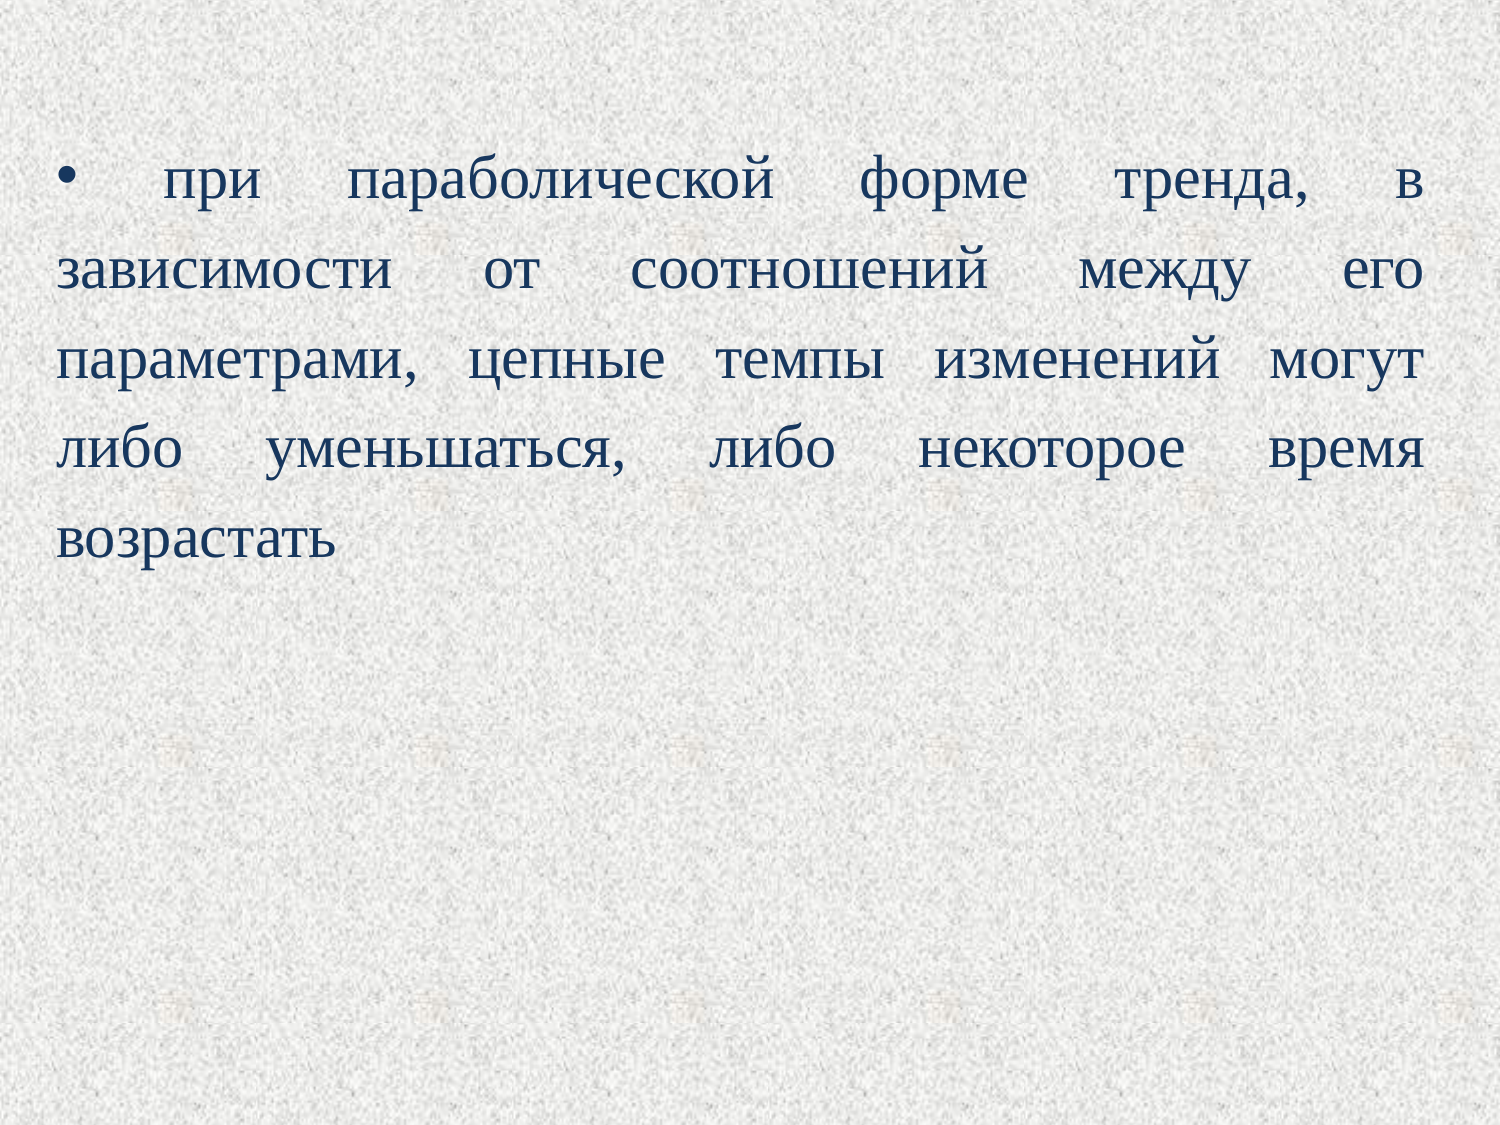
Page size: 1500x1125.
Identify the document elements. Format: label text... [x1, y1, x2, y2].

text_box при параболической форме тренда, в зависимости от соотношений между его параметрами, цепные темпы изменений могут либо уменьшаться, либо некоторое время возрастать [41, 113, 1442, 578]
picture [0, 0, 1500, 1125]
